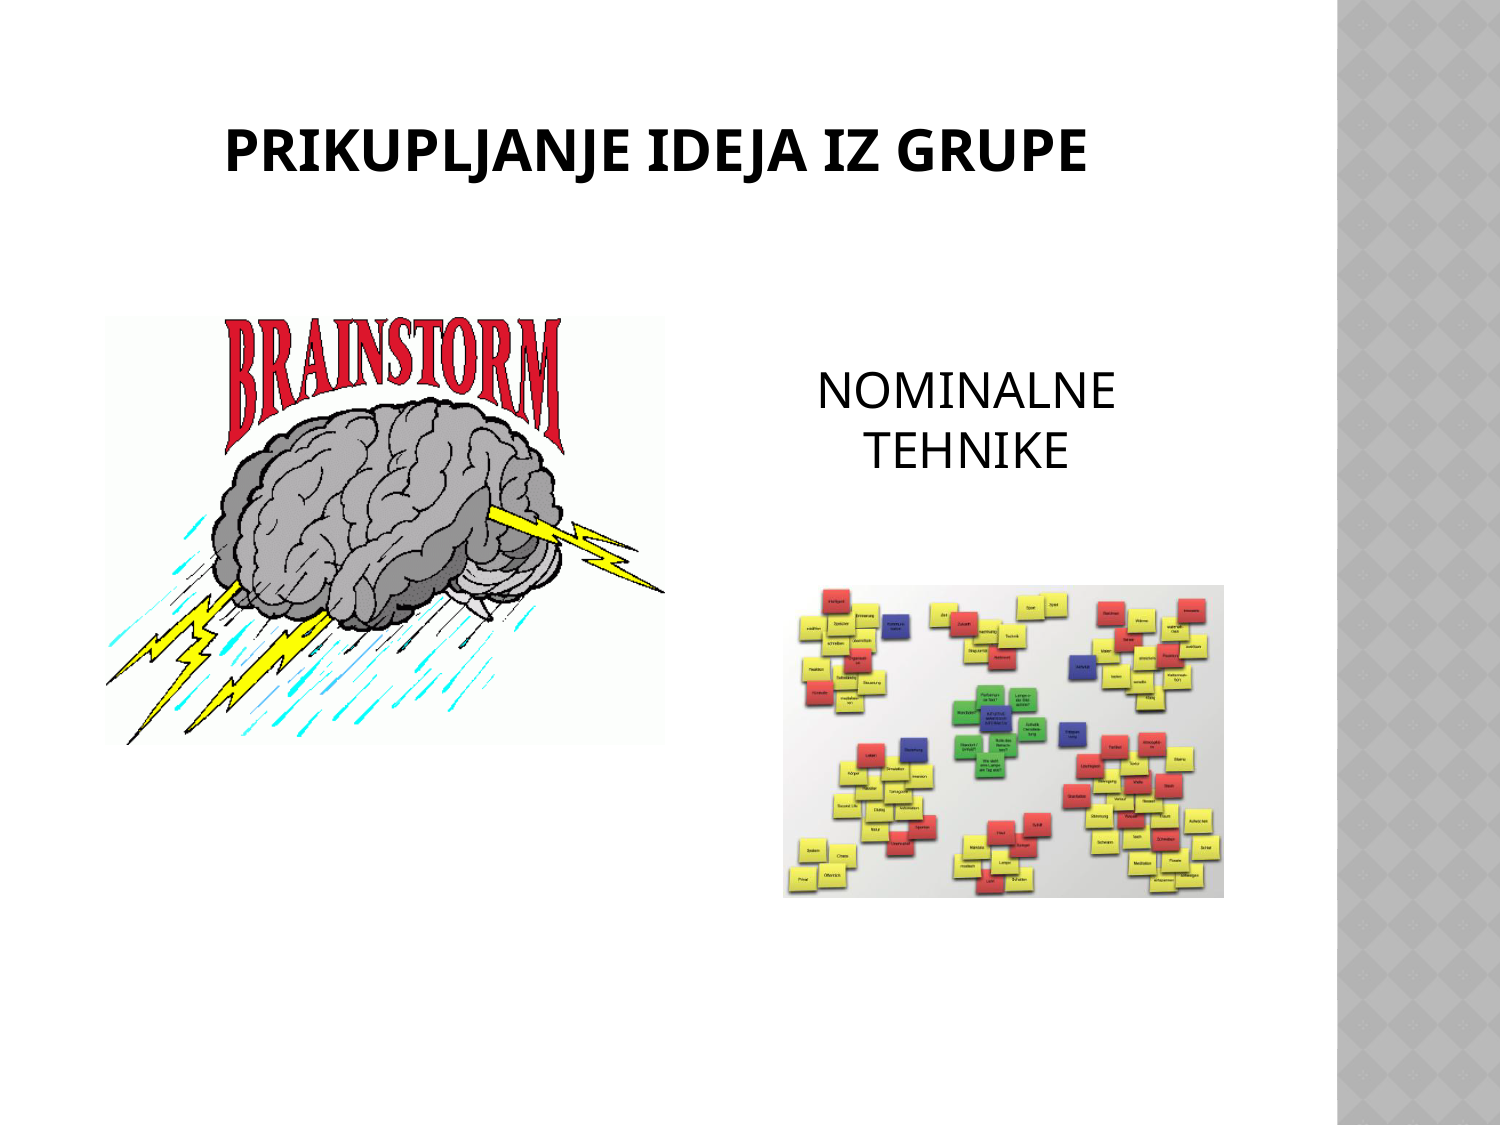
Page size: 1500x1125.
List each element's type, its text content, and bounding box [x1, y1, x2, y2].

text_box NOMINALNE TEHNIKE [761, 351, 1172, 487]
text_box PRIKUPLJANJE IDEJA IZ GRUPE [187, 105, 1125, 191]
picture [782, 585, 1224, 898]
picture [105, 315, 665, 746]
